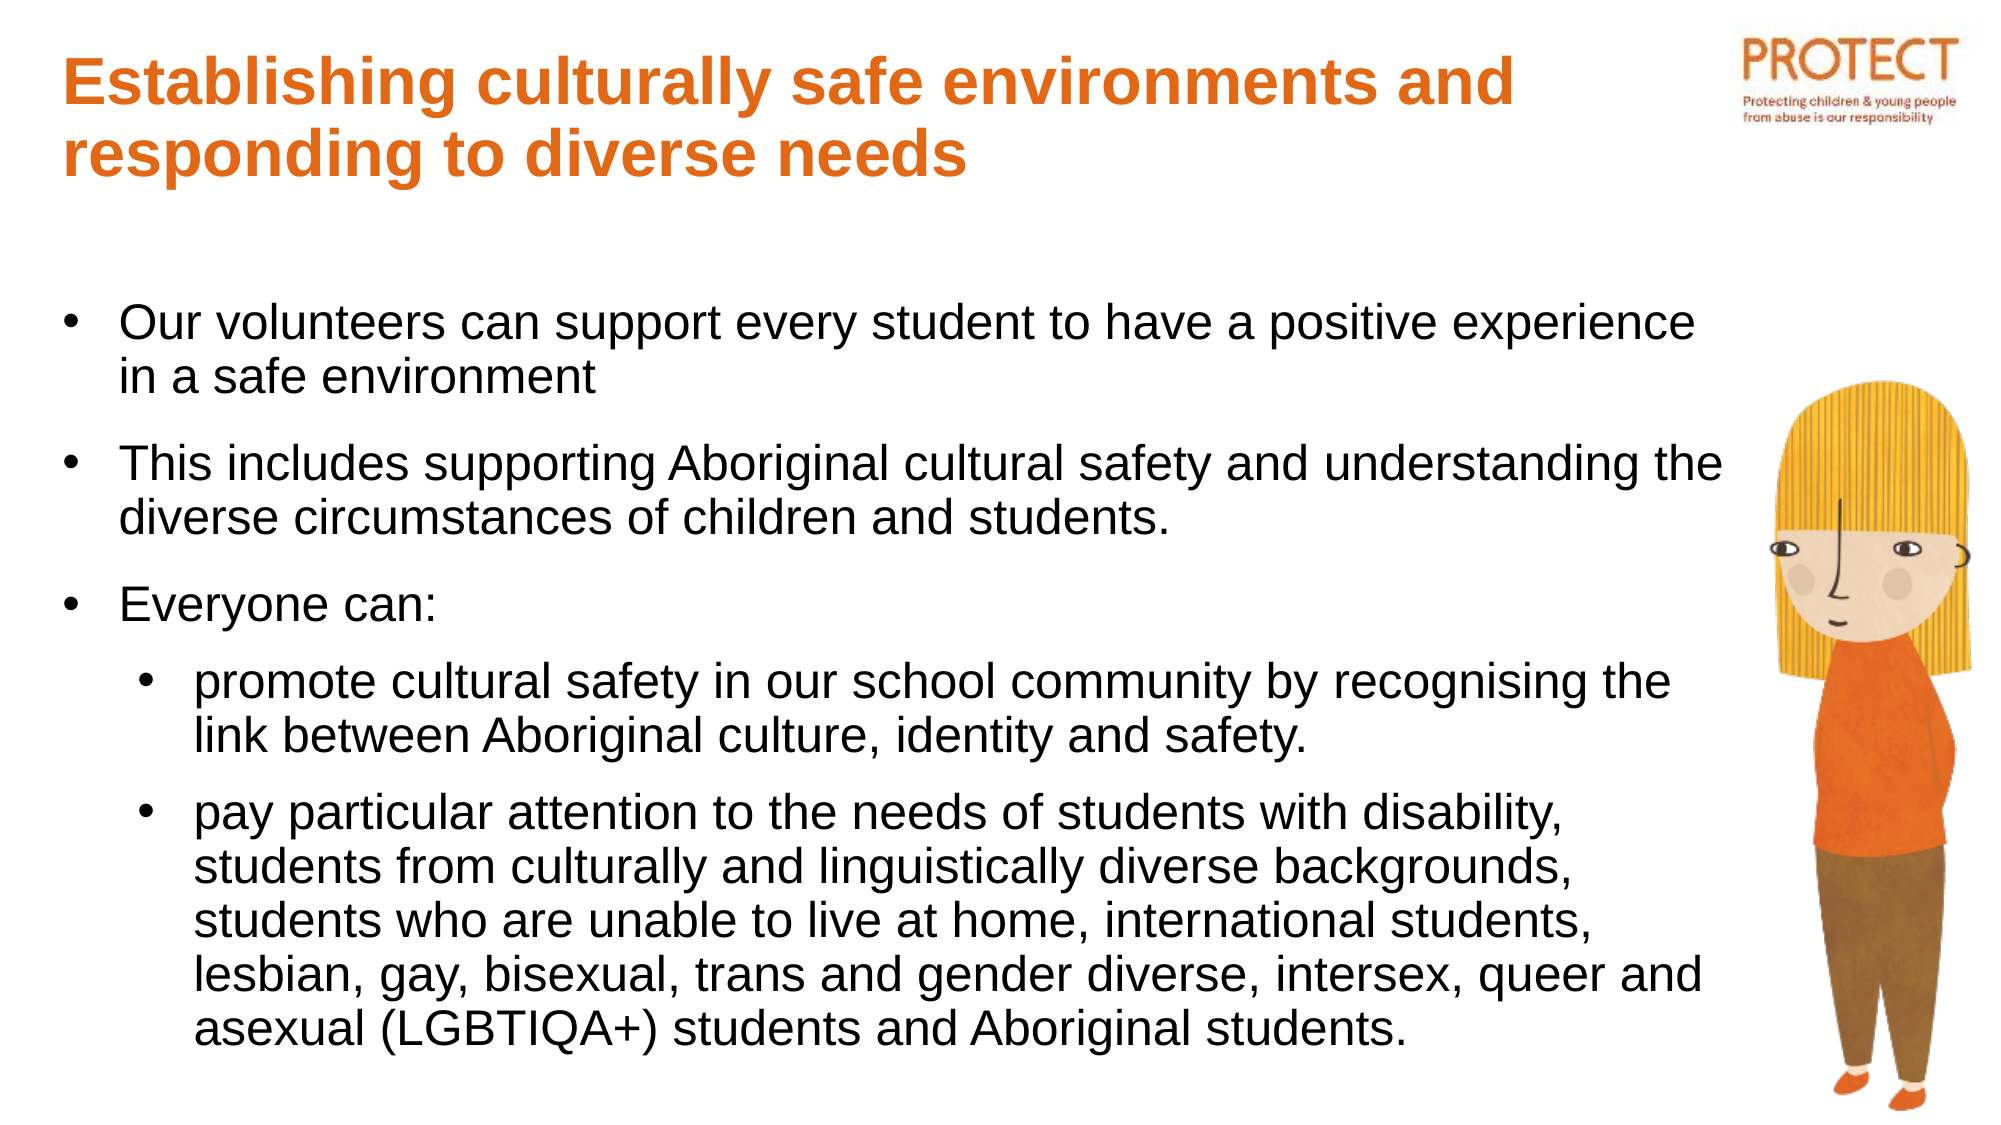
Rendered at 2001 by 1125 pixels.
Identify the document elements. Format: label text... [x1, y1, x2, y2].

text_box Our volunteers can support every student to have a positive experience in a safe environment This includes supporting Aboriginal cultural safety and understanding the diverse circumstances of children and students. Everyone can: promote cultural safety in our school community by recognising the link between Aboriginal culture, identity and safety. pay particular attention to the needs of students with disability, students from culturally and linguistically diverse backgrounds, students who are unable to live at home, international students, lesbian, gay, bisexual, trans and gender diverse, intersex, queer and asexual (LGBTIQA+) students and Aboriginal students. [47, 288, 1763, 1063]
picture [1705, 0, 2001, 1125]
title Establishing culturally safe environments and responding to diverse needs [47, 39, 1700, 253]
